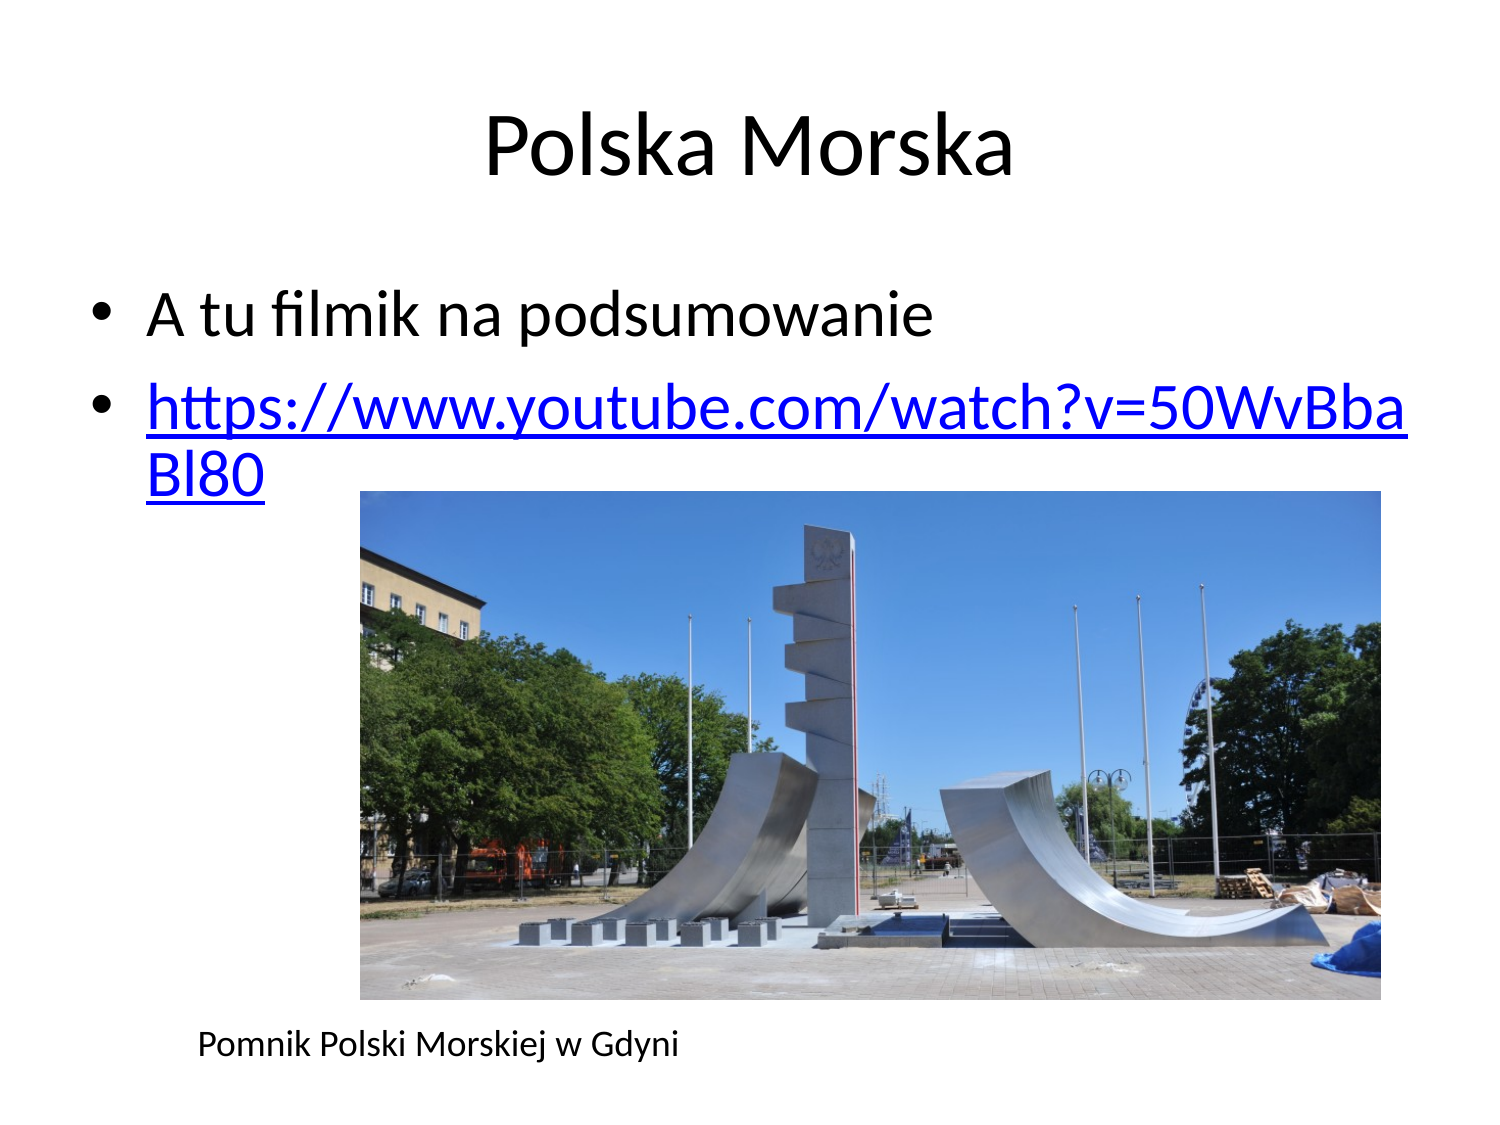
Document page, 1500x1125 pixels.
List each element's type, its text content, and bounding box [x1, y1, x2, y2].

text_box Pomnik Polski Morskiej w Gdyni [182, 1011, 1117, 1072]
list A tu filmik na podsumowanie https://www.youtube.com/watch?v=50WvBbaBl80 [75, 262, 1425, 1005]
title Polska Morska [75, 45, 1425, 233]
picture [359, 491, 1381, 1000]
